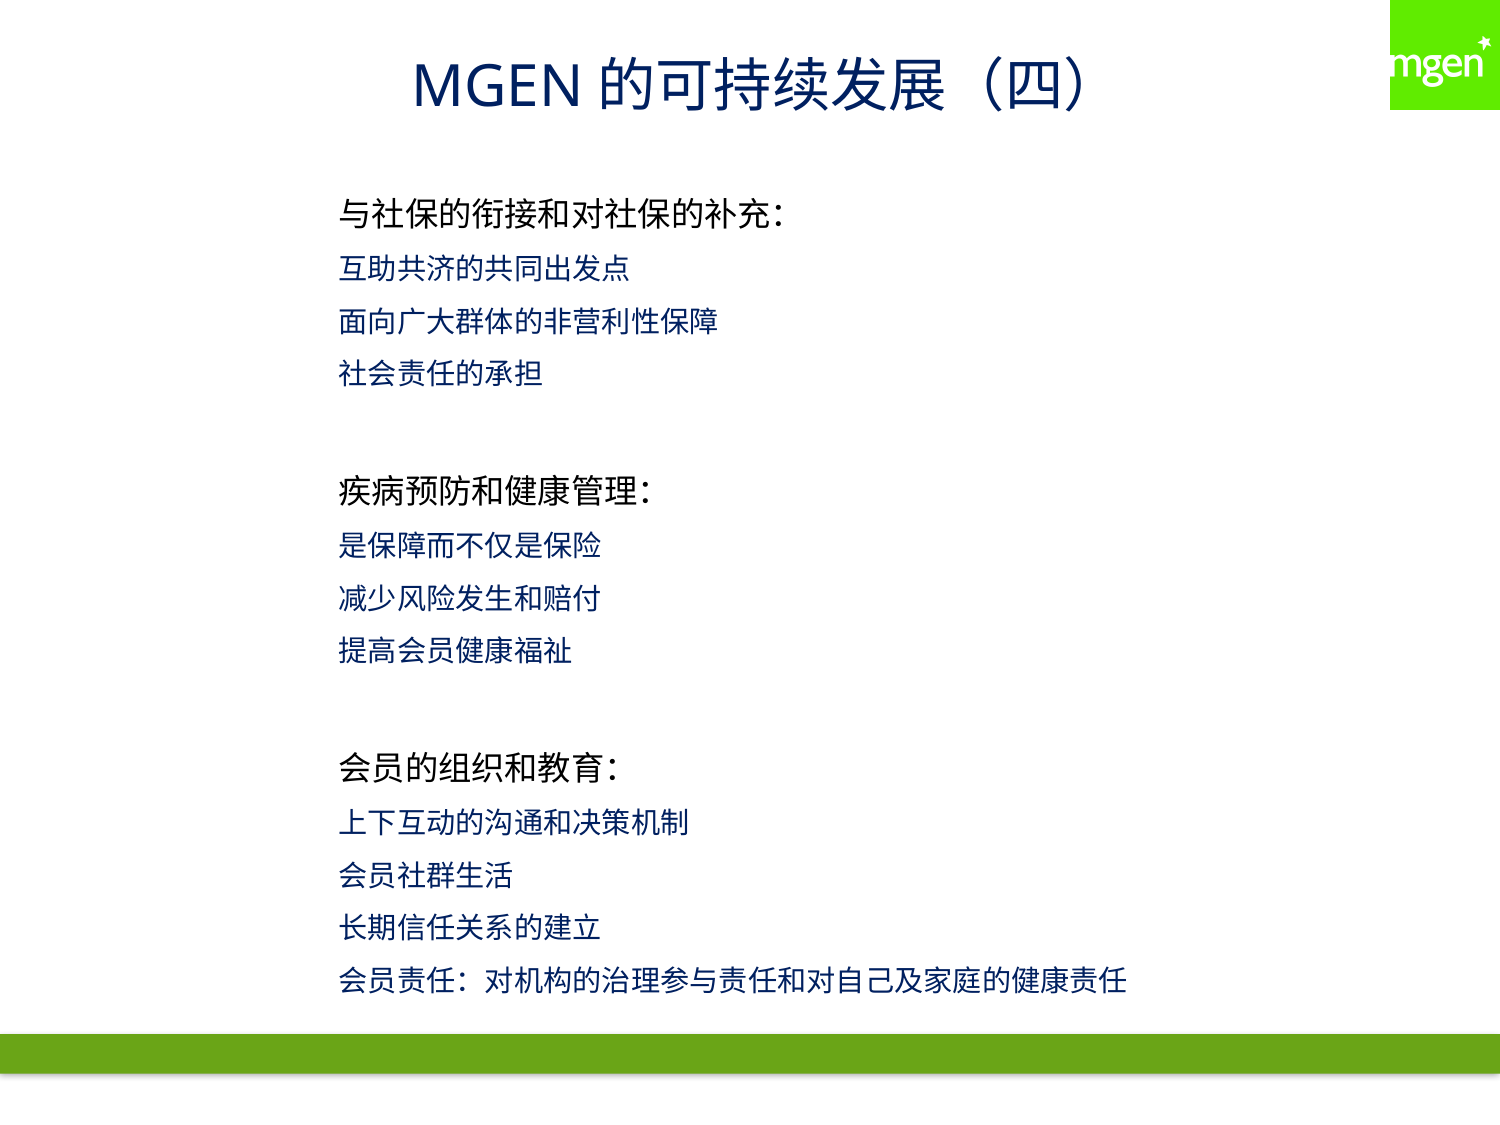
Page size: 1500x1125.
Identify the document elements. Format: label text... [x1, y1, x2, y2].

picture [1390, 0, 1500, 110]
text_box MGEN的可持续发展（四） [177, 40, 1357, 166]
text_box 与社保的衔接和对社保的补充： 互助共济的共同出发点 面向广大群体的非营利性保障 社会责任的承担 疾病预防和健康管理： 是保障而不仅是保险 减少风险发生和赔付 提高会员健康福祉 会员的组织和教育： 上下互动的沟通和决策机制 会员社群生活 长期信任关系的建立 会员责任：对机构的治理参与责任和对自己及家庭的健康责任 [323, 165, 1357, 1052]
